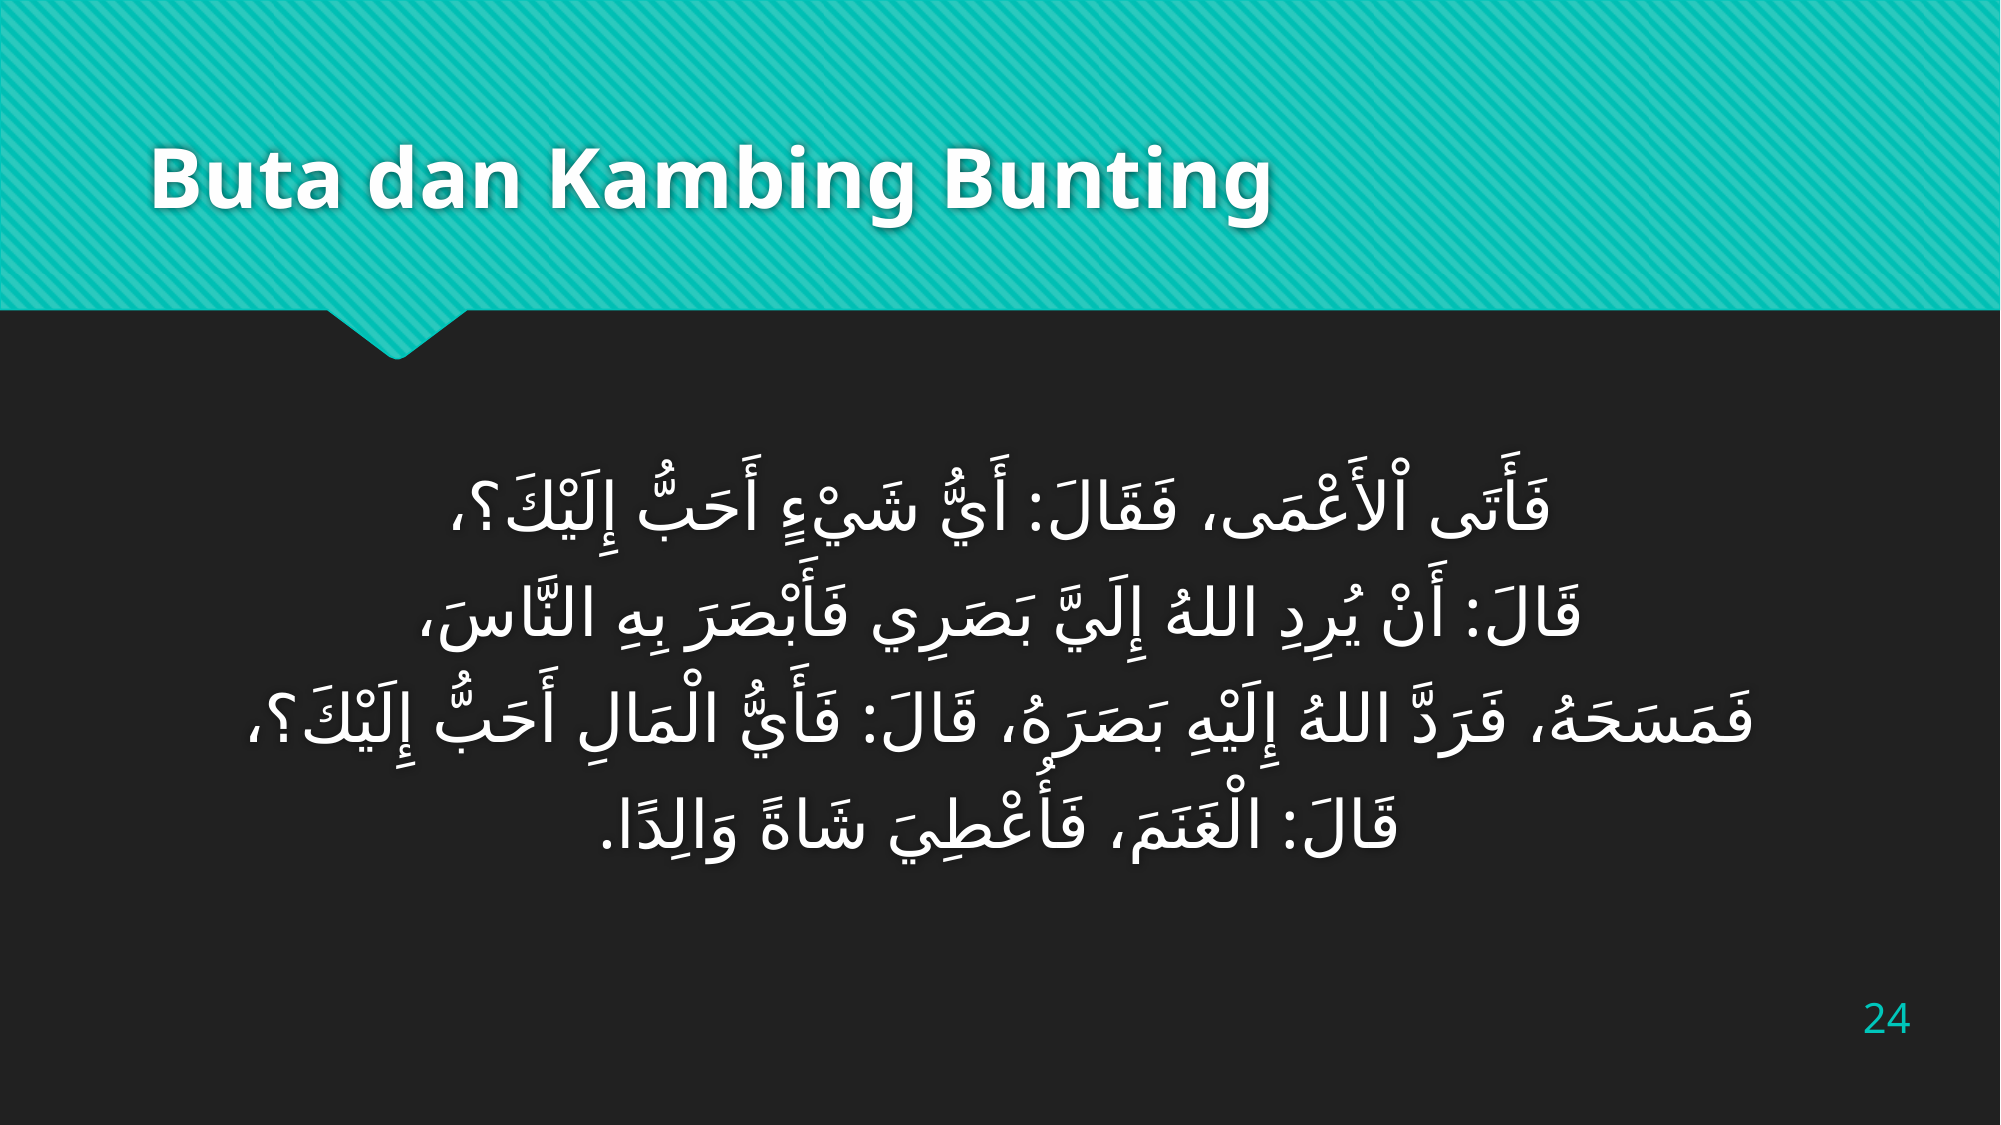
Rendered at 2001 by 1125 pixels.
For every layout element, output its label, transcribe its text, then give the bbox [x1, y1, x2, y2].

title Buta dan Kambing Bunting [132, 73, 1868, 233]
slide_number 24 [1751, 970, 1926, 1051]
list فَأَتَى اْلأَعْمَى، فَقَالَ: أَيُّ شَيْءٍ أَحَبُّ إِلَيْكَ؟، قَالَ: أَنْ يُرِدِ اللهُ إِلَيَّ بَصَرِي فَأَبْصَرَ بِهِ النَّاسَ، فَمَسَحَهُ، فَرَدَّ اللهُ إِلَيْهِ بَصَرَهُ، قَالَ: فَأَيُّ الْمَالِ أَحَبُّ إِلَيْكَ؟، قَالَ: الْغَنَمَ، فَأُعْطِيَ شَاةً وَالِدًا. [134, 364, 1866, 962]
